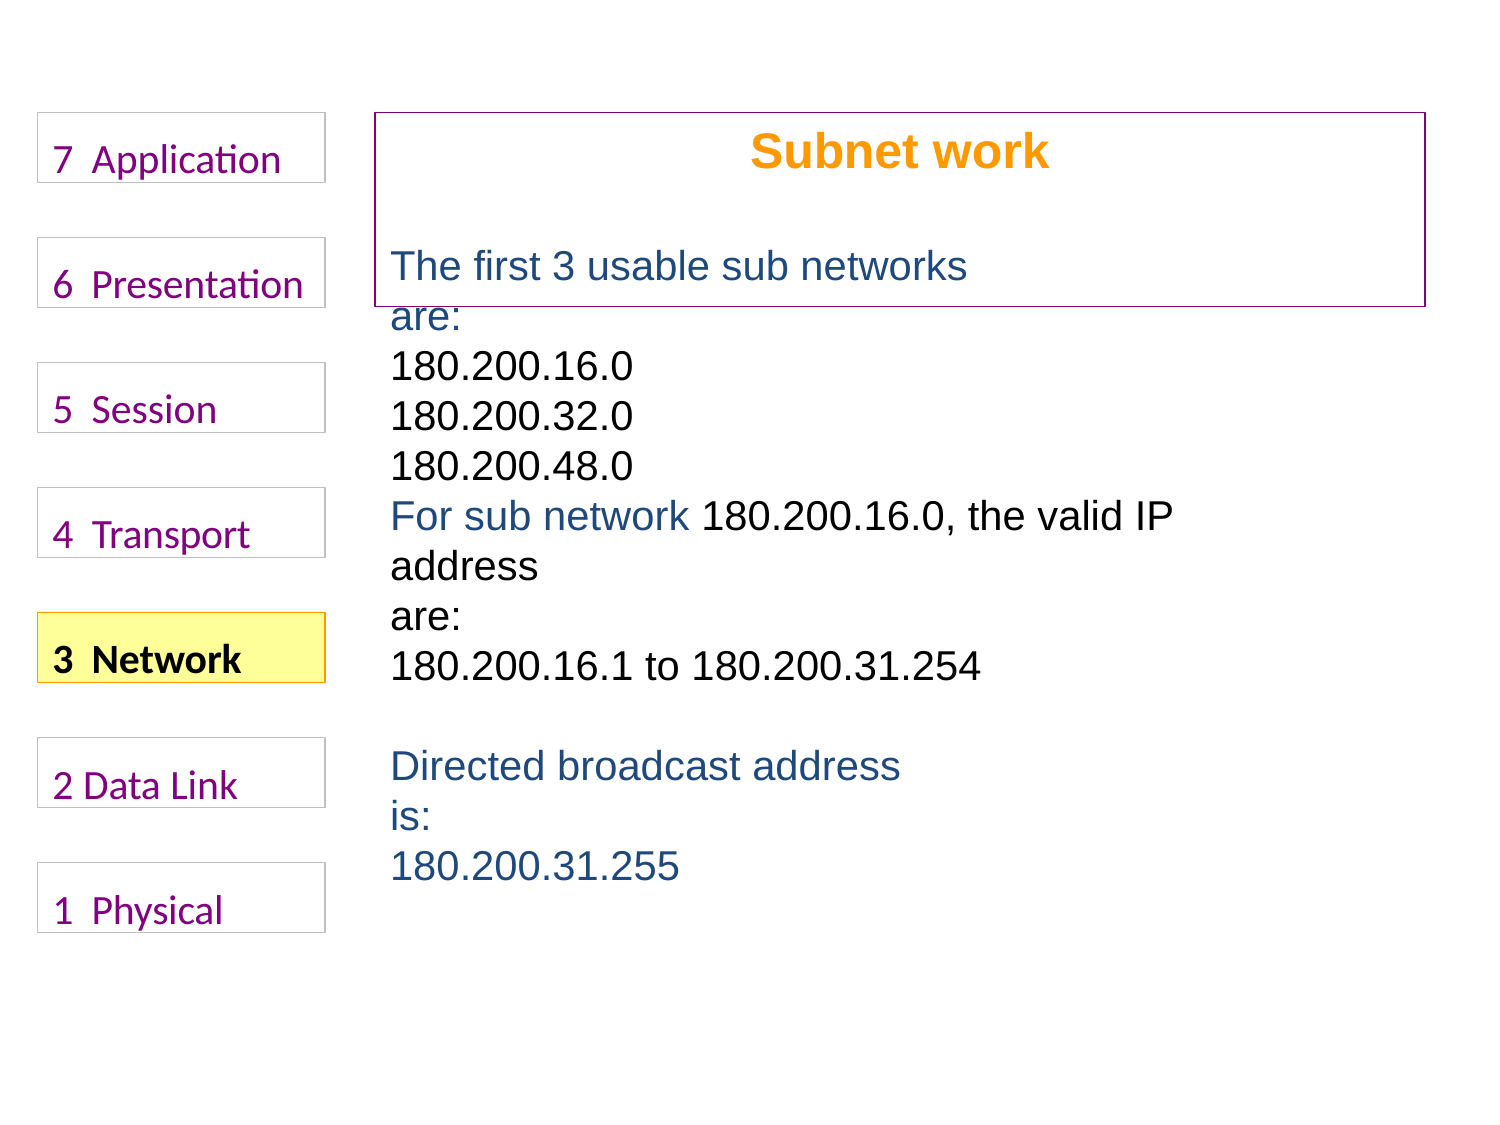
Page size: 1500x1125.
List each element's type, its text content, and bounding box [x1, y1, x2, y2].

text_box 5 Session [37, 362, 325, 433]
text_box 4 Transport [37, 487, 325, 558]
text_box 6 Presentation [37, 237, 325, 308]
text_box 7 Application [37, 112, 325, 183]
text_box The first 3 usable sub networks are: 180.200.16.0 180.200.32.0 180.200.48.0 [387, 236, 1052, 486]
text_box 3 Network [37, 612, 325, 683]
title Subnet work [375, 112, 1425, 307]
text_box Directed broadcast address is: [387, 736, 955, 839]
text_box 1 Physical [37, 862, 325, 933]
text_box For sub network 180.200.16.0, the valid IP address are: [387, 486, 1334, 639]
text_box 2 Data Link [37, 737, 325, 808]
text_box 180.200.31.255 [387, 836, 683, 889]
text_box 180.200.16.1 to 180.200.31.254 [387, 636, 983, 689]
